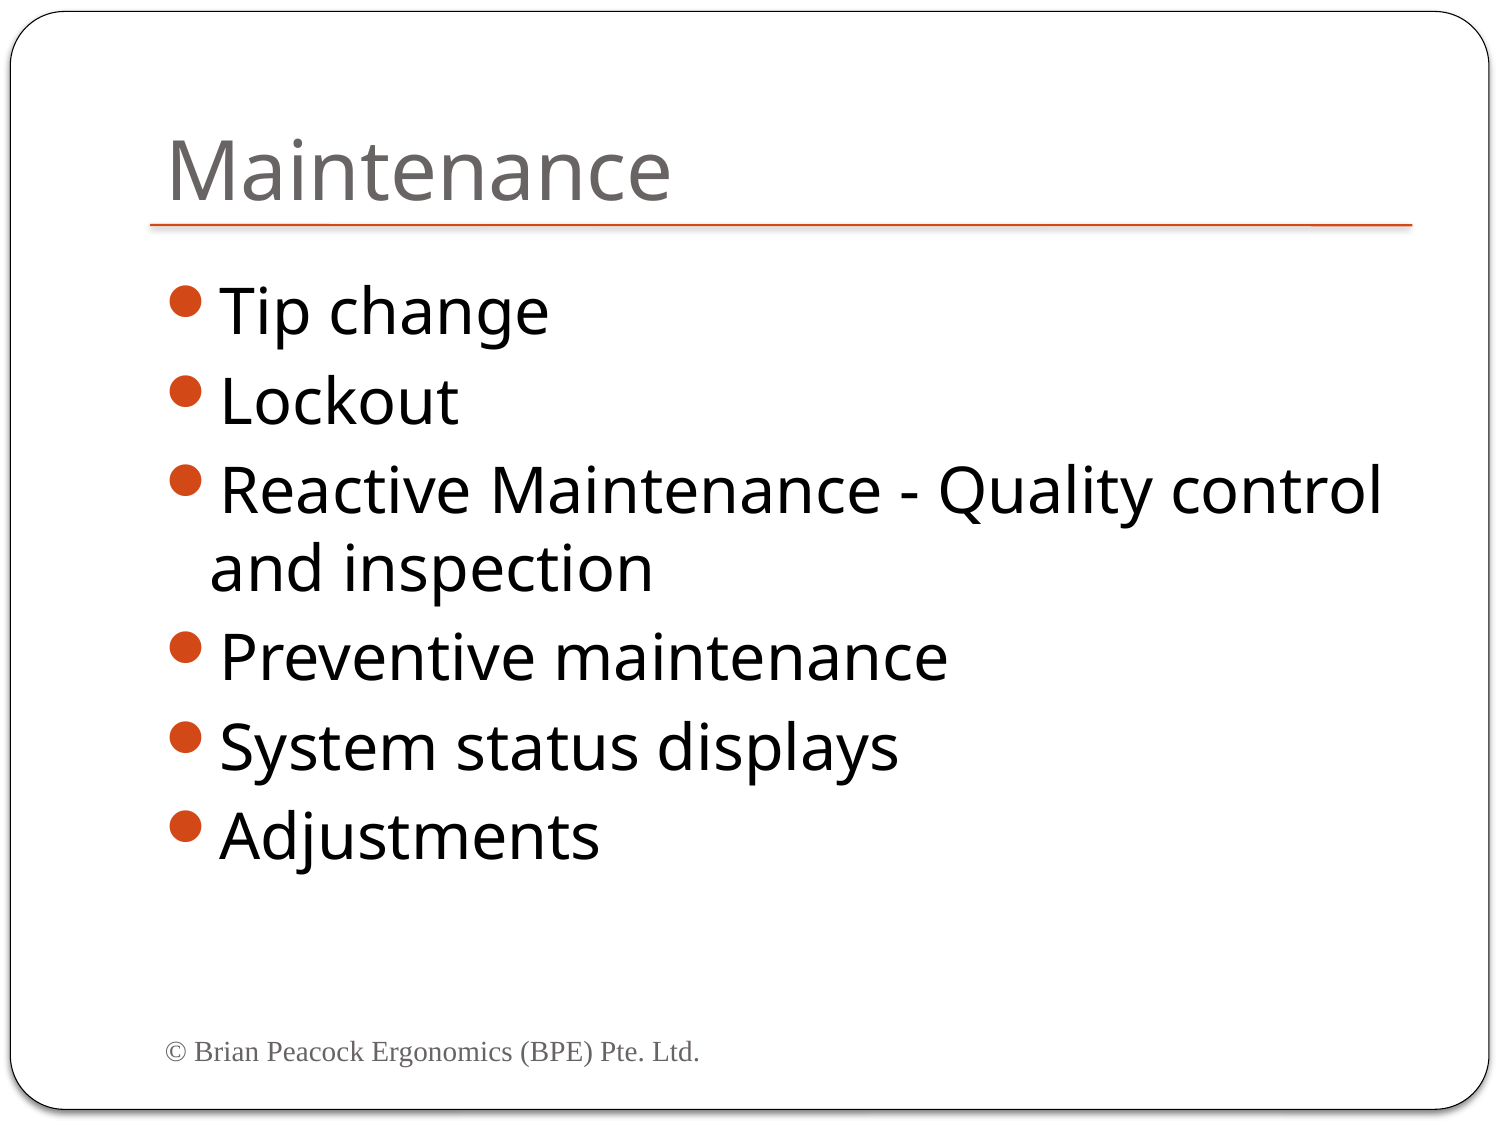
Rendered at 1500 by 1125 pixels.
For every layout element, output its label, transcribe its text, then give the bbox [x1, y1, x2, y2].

list Tip change Lockout Reactive Maintenance - Quality control and inspection Preventive maintenance System status displays Adjustments [149, 262, 1426, 1013]
footer © Brian Peacock Ergonomics (BPE) Pte. Ltd. [150, 1012, 800, 1088]
title Maintenance [149, 44, 1426, 233]
